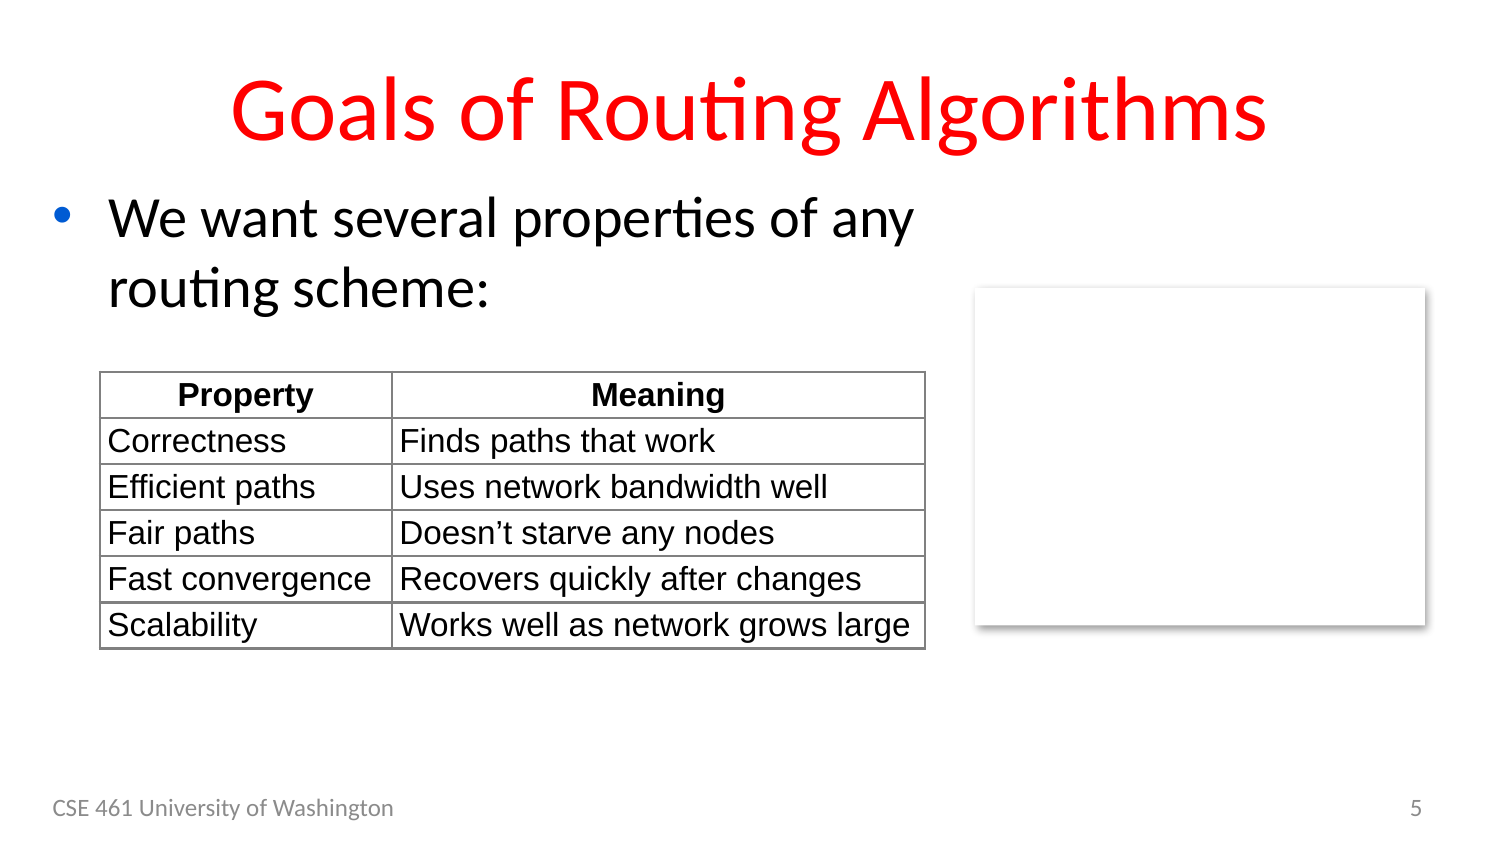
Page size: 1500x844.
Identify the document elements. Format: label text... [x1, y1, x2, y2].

table_cell Fair paths [101, 511, 391, 555]
table_cell Works well as network grows large [393, 604, 924, 647]
table_cell Scalability [101, 604, 391, 647]
table_cell Recovers quickly after changes [393, 557, 924, 601]
table_header Property [101, 373, 391, 417]
title Goals of Routing Algorithms [37, 33, 1463, 175]
table_cell Doesn’t starve any nodes [393, 511, 924, 555]
slide_number 5 [1087, 784, 1438, 830]
table_cell Fast convergence [101, 557, 391, 601]
table_header Meaning [393, 373, 924, 417]
table_cell Efficient paths [101, 465, 391, 509]
footer CSE 461 University of Washington [37, 784, 513, 830]
table_cell Uses network bandwidth well [393, 465, 924, 509]
list We want several properties of any routing scheme: [37, 171, 975, 760]
table_cell Correctness [101, 419, 391, 463]
table_cell Finds paths that work [393, 419, 924, 463]
